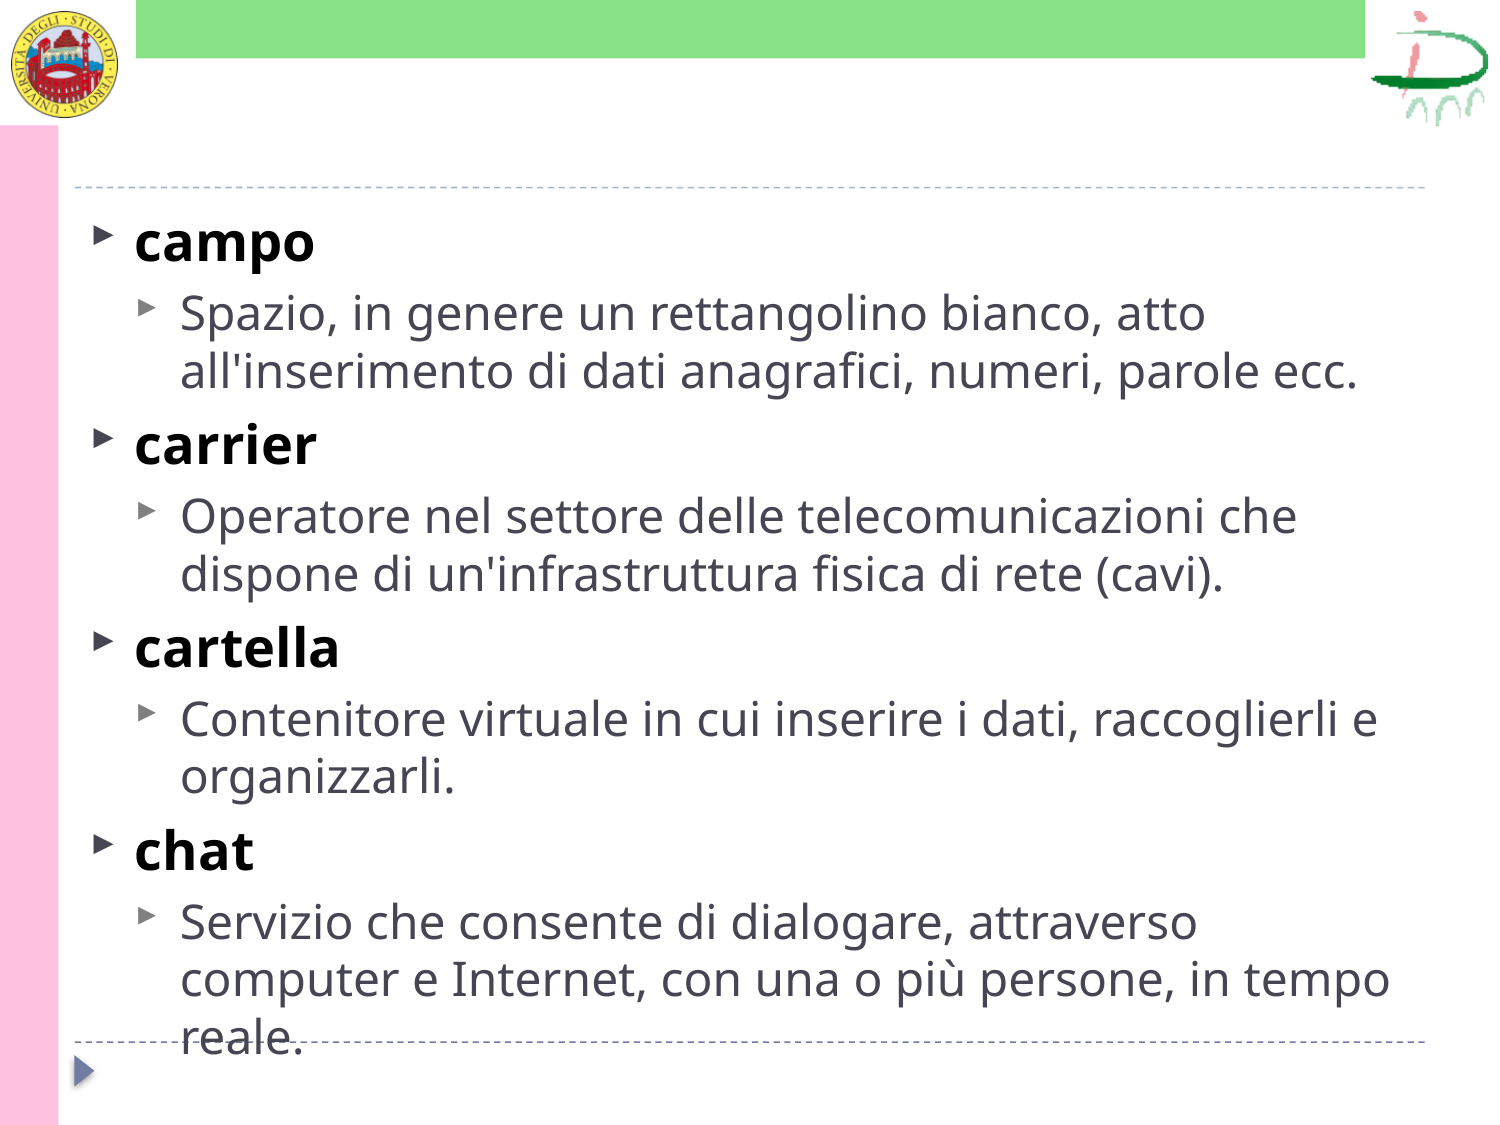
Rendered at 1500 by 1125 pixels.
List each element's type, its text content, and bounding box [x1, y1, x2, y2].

picture [11, 11, 118, 118]
picture [1371, 11, 1489, 129]
list campo Spazio, in genere un rettangolino bianco, atto all'inserimento di dati anagrafici, numeri, parole ecc. carrier Operatore nel settore delle telecomunicazioni che dispone di un'infrastruttura fisica di rete (cavi). cartella Contenitore virtuale in cui inserire i dati, raccoglierli e organizzarli. chat Servizio che consente di dialogare, attraverso computer e Internet, con una o più persone, in tempo reale. [74, 199, 1426, 1011]
